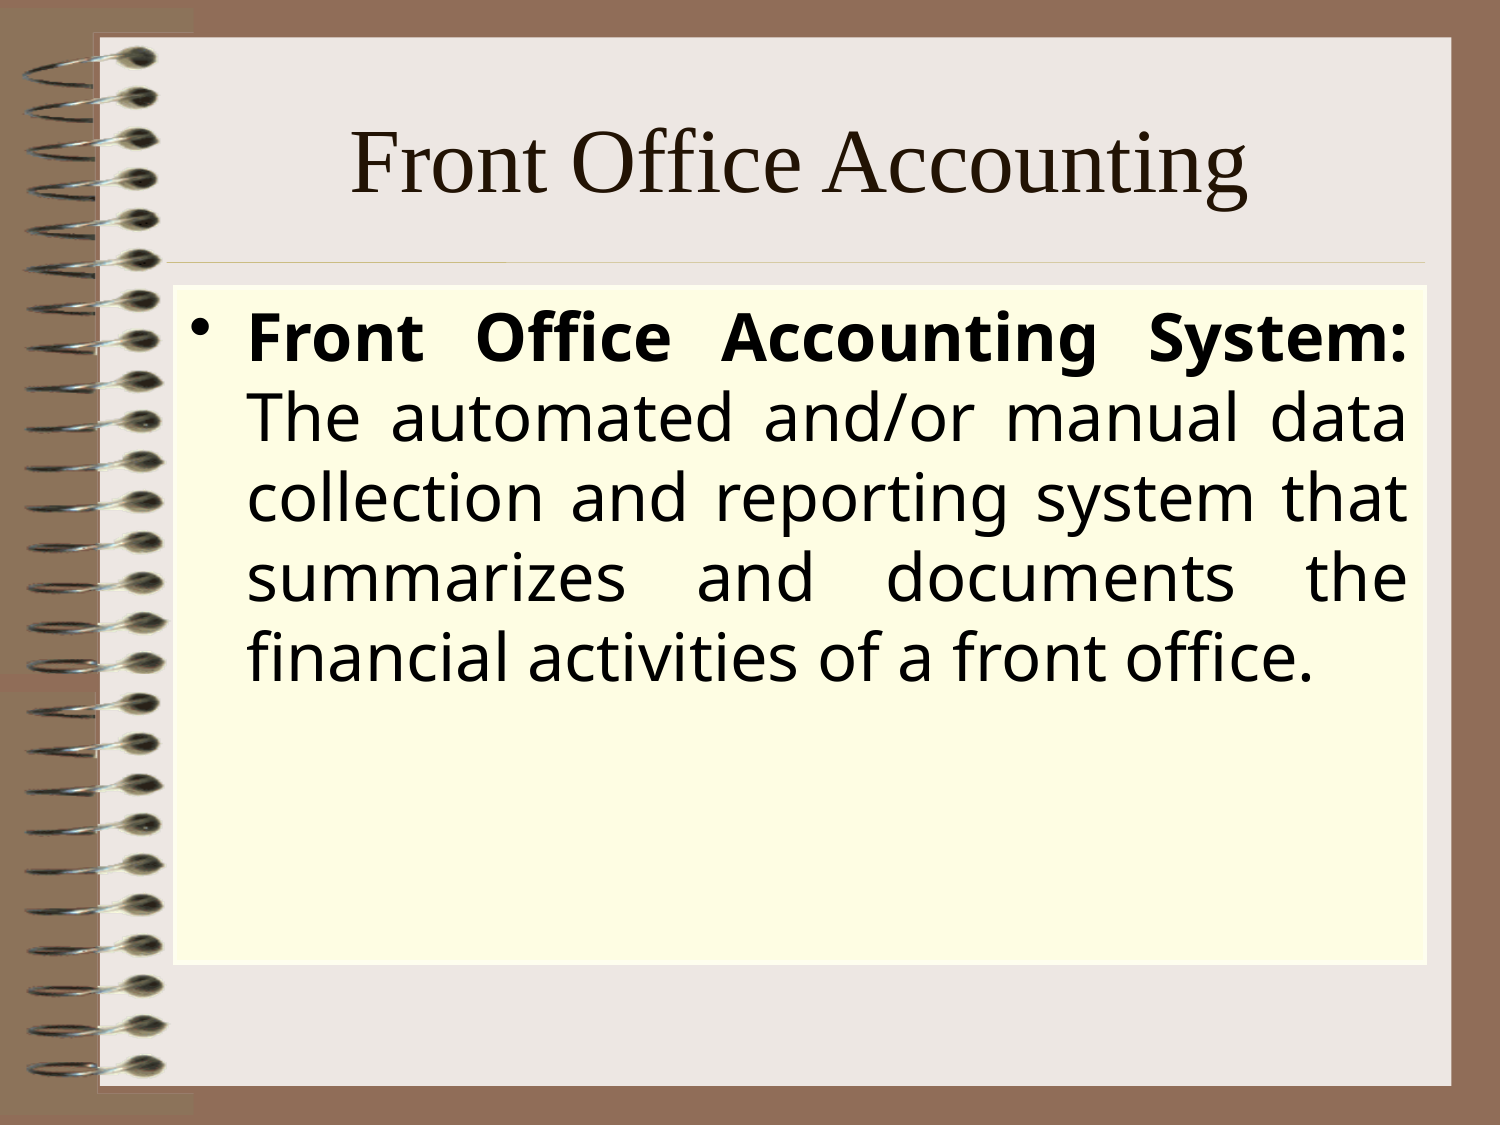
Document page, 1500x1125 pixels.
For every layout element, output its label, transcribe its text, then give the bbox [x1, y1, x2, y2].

list Front Office Accounting System: The automated and/or manual data collection and reporting system that summarizes and documents the financial activities of a front office. [173, 285, 1427, 965]
picture [0, 8, 194, 674]
picture [0, 692, 194, 1115]
title Front Office Accounting [174, 62, 1426, 251]
